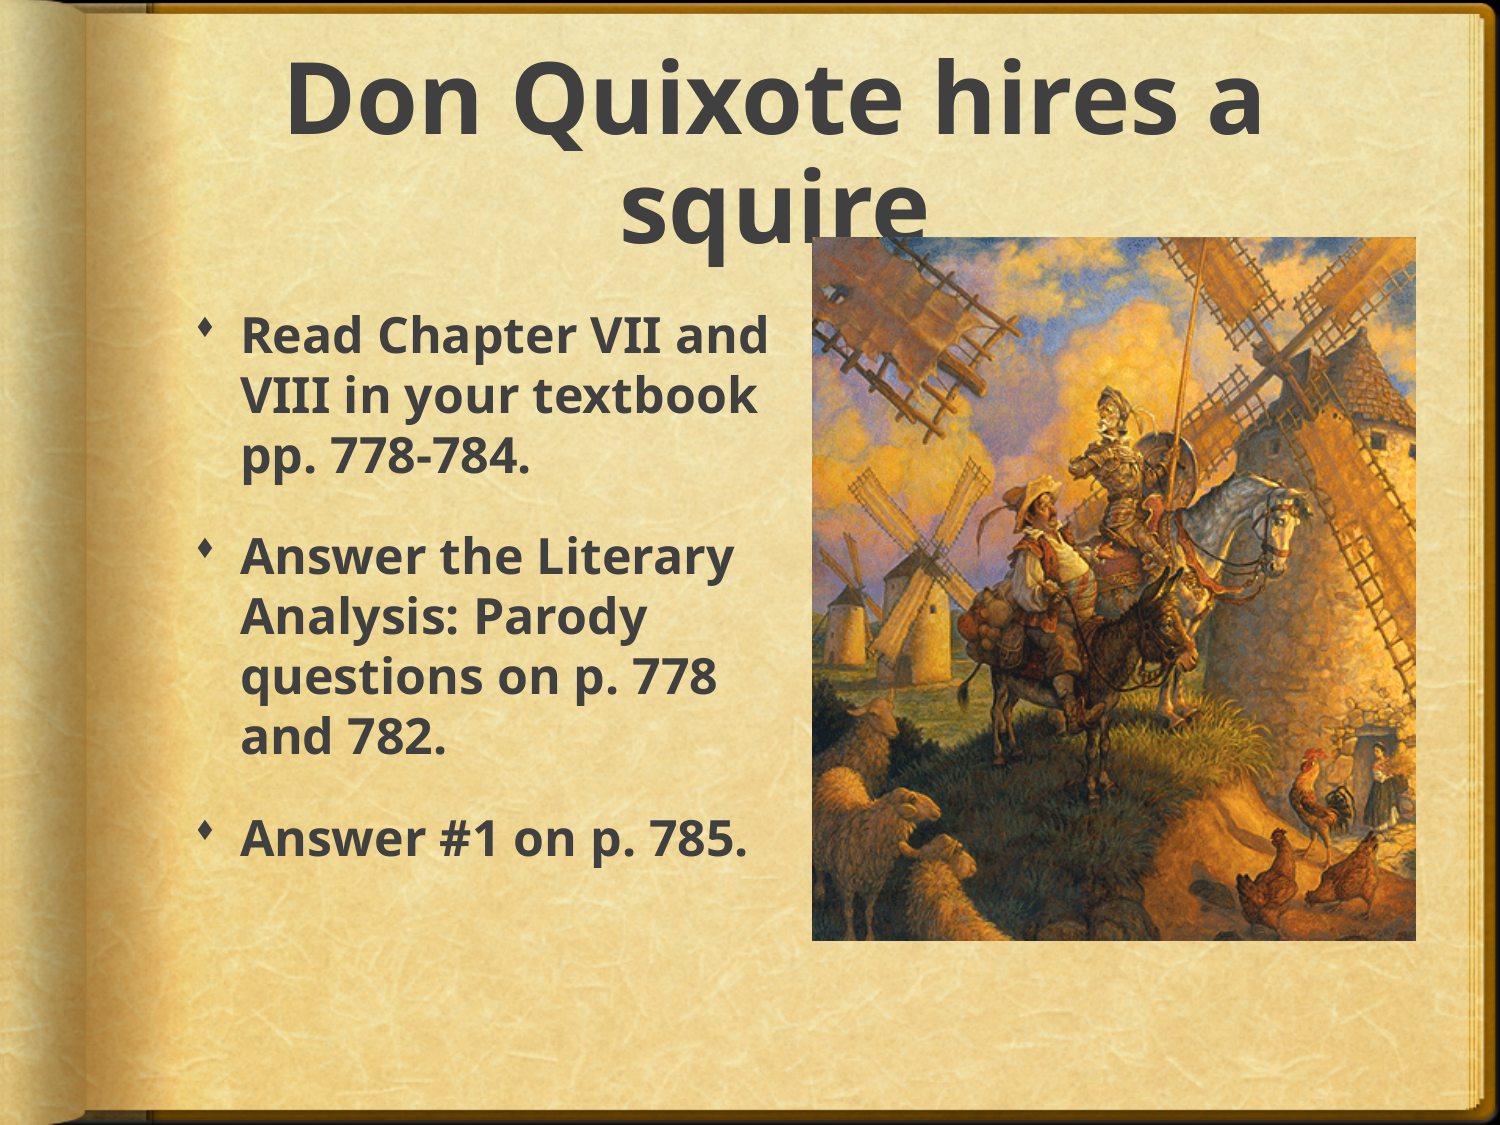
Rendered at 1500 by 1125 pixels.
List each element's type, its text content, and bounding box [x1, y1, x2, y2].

list Read Chapter VII and VIII in your textbook pp. 778-784. Answer the Literary Analysis: Parody questions on p. 778 and 782. Answer #1 on p. 785. [178, 295, 826, 1006]
picture [0, 0, 1500, 1125]
title Don Quixote hires a squire [178, 44, 1372, 265]
